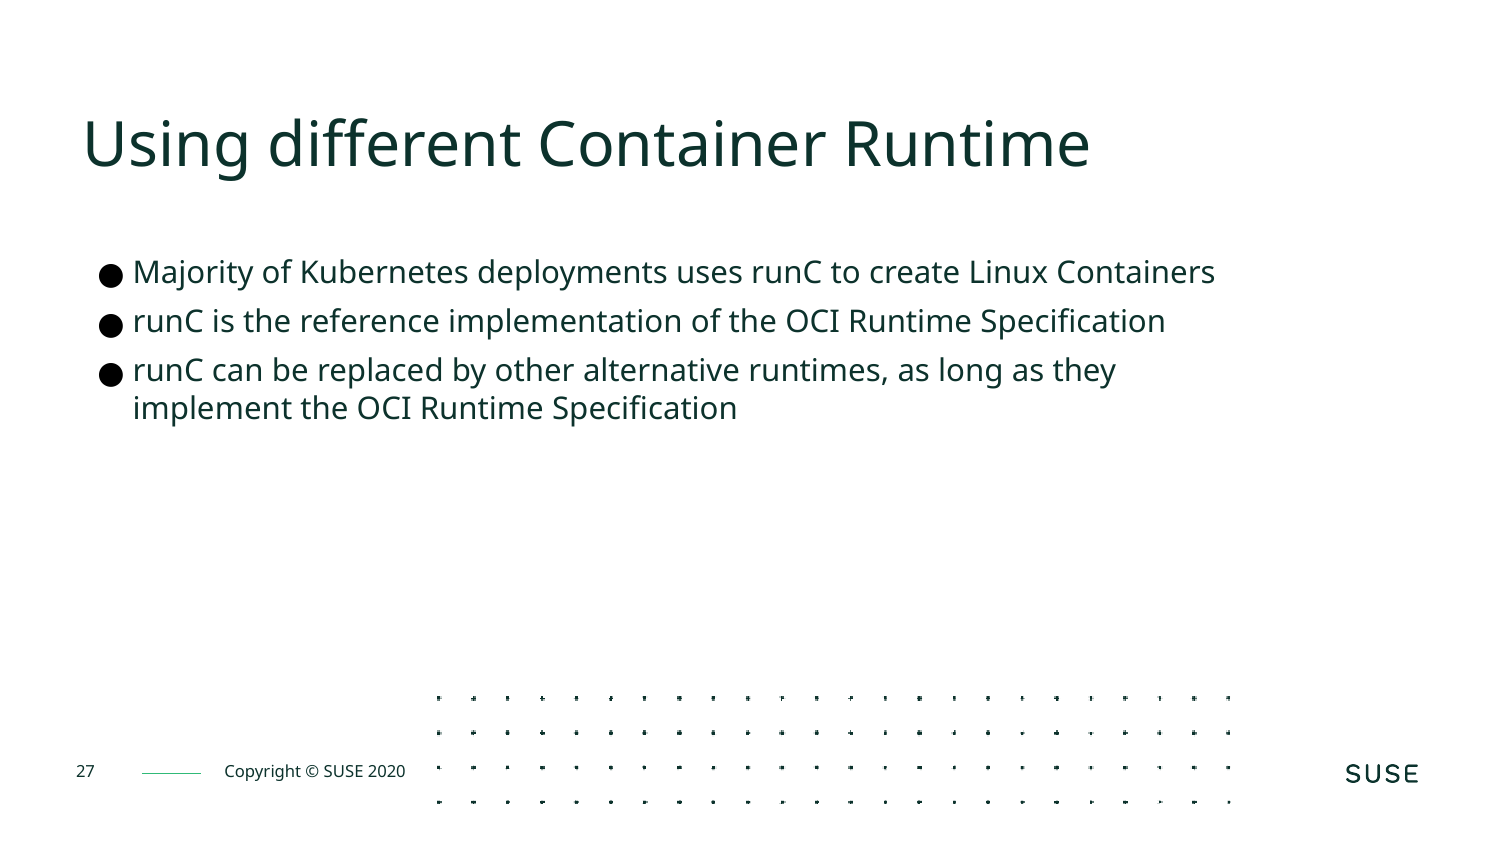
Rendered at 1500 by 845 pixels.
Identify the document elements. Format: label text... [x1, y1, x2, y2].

text_box Majority of Kubernetes deployments uses runC to create Linux Containers runC is the reference implementation of the OCI Runtime Specification runC can be replaced by other alternative runtimes, as long as they implement the OCI Runtime Specification [82, 244, 1299, 695]
picture [1346, 764, 1418, 783]
picture [437, 696, 1255, 815]
text_box Using different Container Runtime [82, 103, 1453, 260]
